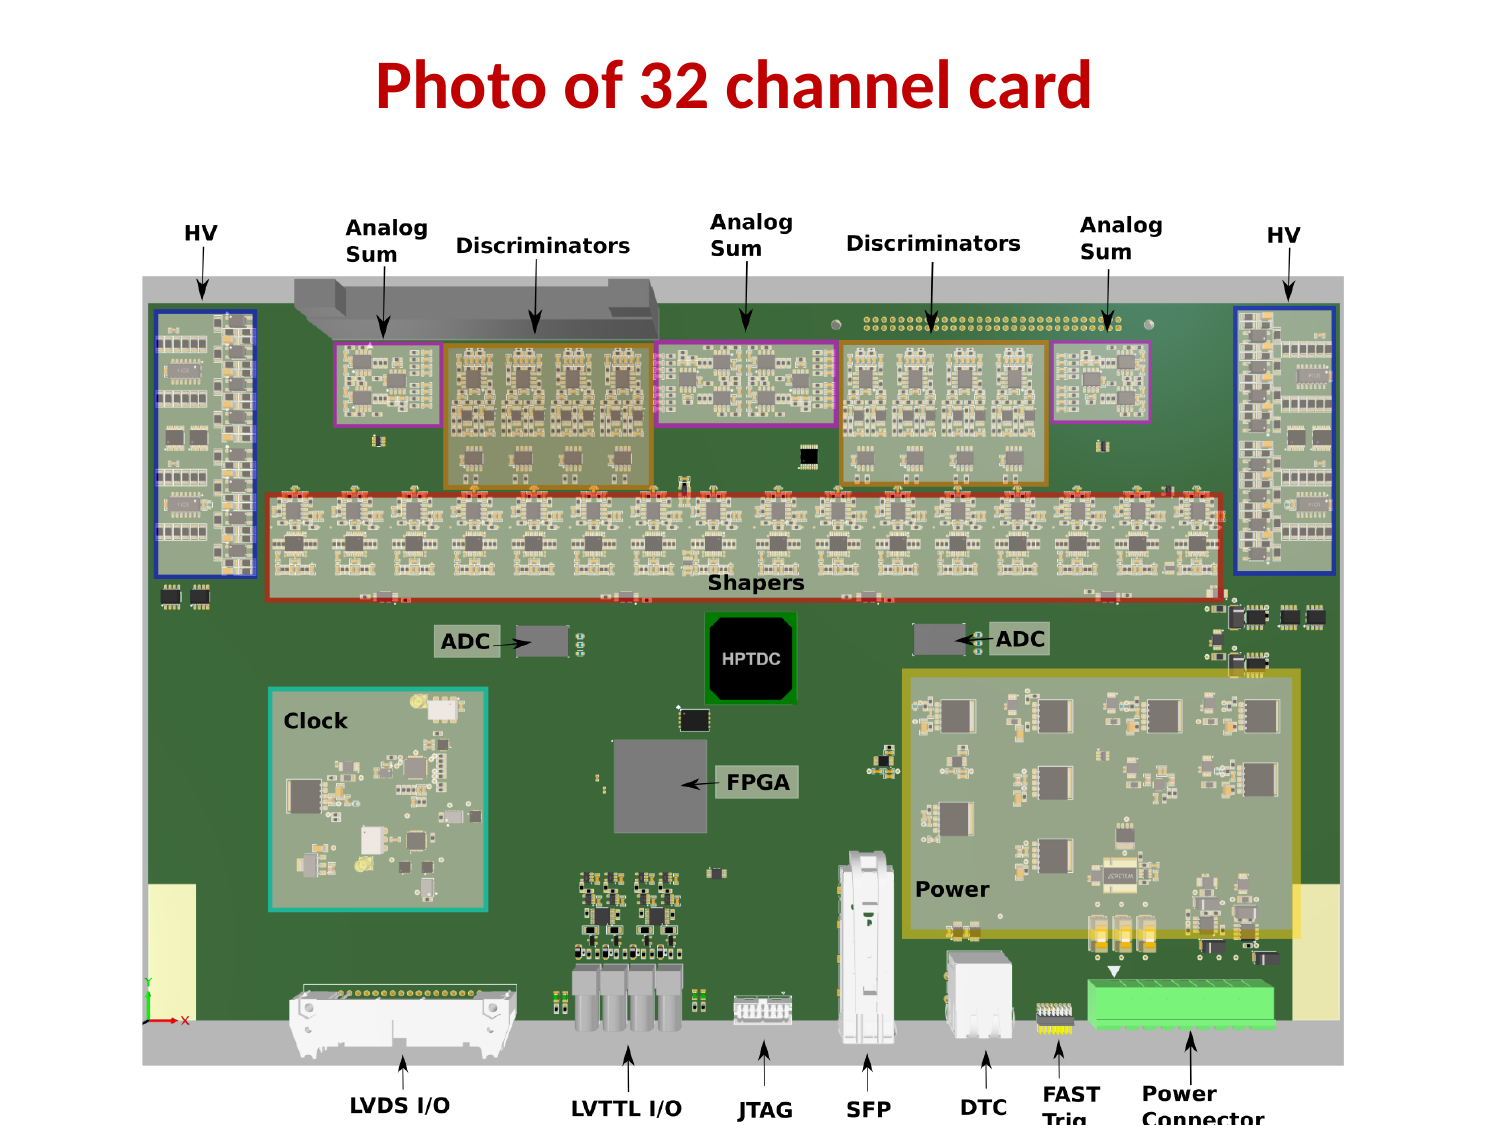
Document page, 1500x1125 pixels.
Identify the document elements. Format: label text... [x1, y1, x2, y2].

picture [80, 196, 1426, 1125]
title Photo of 32 channel card [80, 30, 1406, 130]
